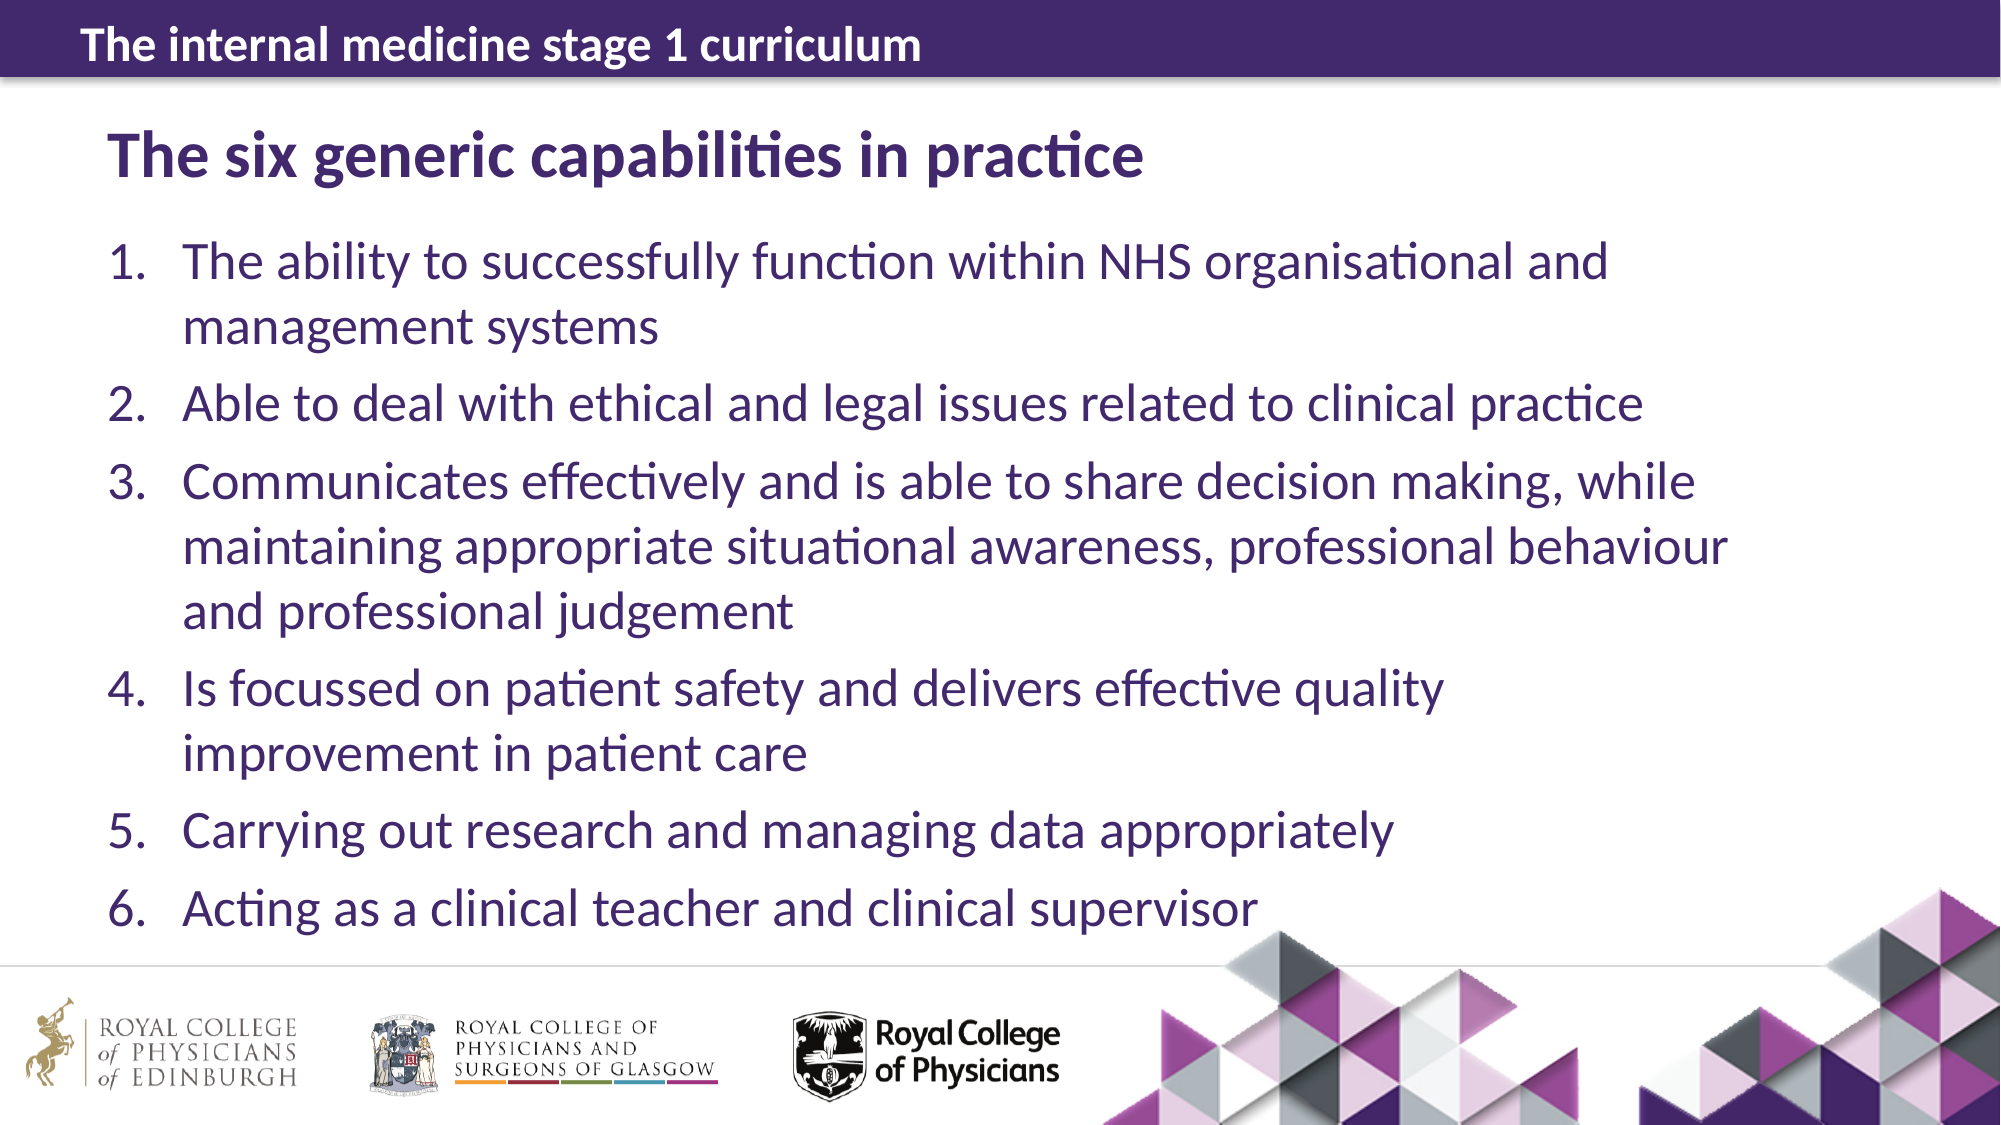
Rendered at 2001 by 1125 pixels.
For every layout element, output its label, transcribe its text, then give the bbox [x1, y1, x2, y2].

title The six generic capabilities in practice [99, 82, 1901, 219]
list The ability to successfully function within NHS organisational and management systems Able to deal with ethical and legal issues related to clinical practice Communicates effectively and is able to share decision making, while maintaining appropriate situational awareness, professional behaviour and professional judgement Is focussed on patient safety and delivers effective quality improvement in patient care Carrying out research and managing data appropriately Acting as a clinical teacher and clinical supervisor [99, 217, 1762, 1055]
picture [7, 992, 1074, 1109]
picture [1099, 887, 2000, 1125]
